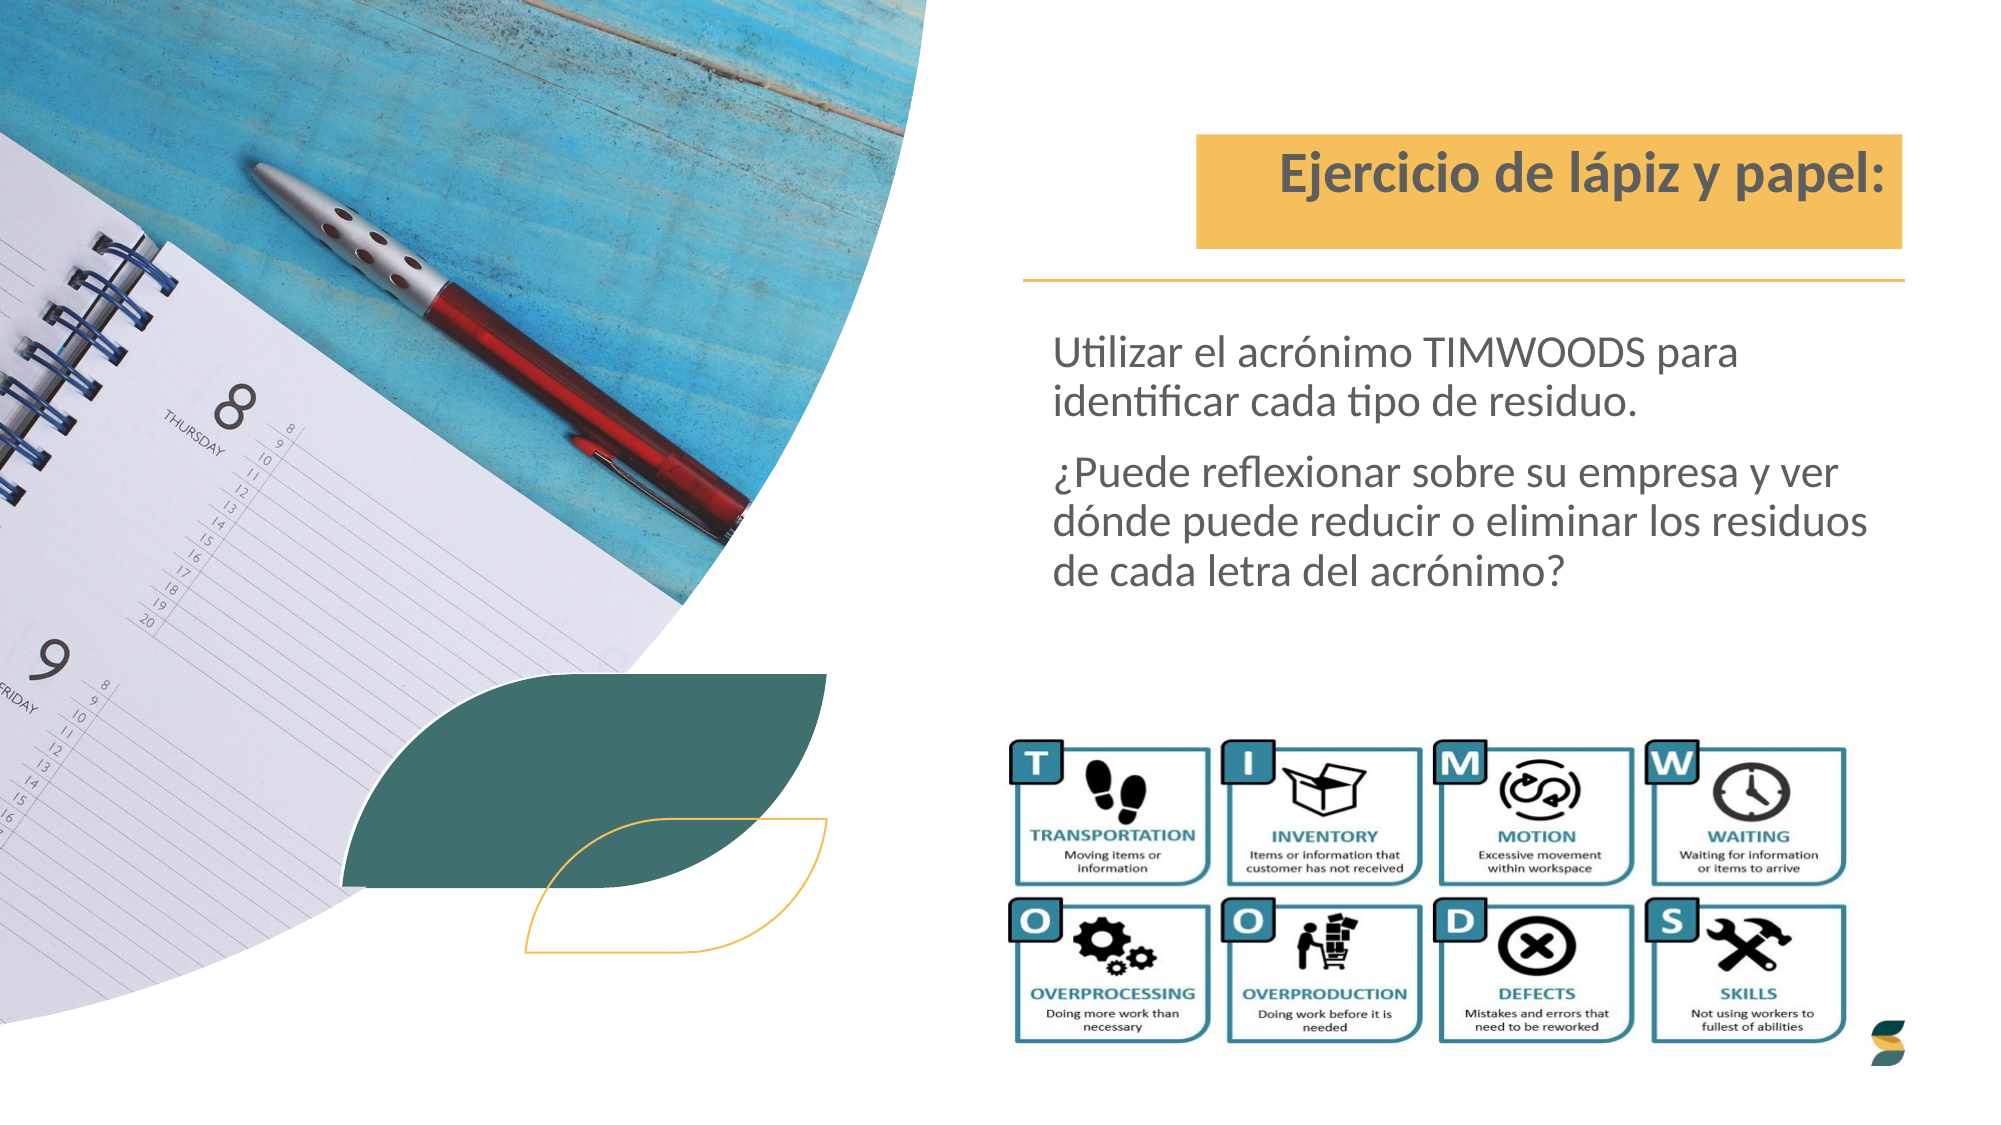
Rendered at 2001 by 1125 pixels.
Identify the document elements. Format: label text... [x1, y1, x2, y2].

picture [1871, 1020, 1905, 1066]
picture [996, 730, 1862, 1056]
list Ejercicio de lápiz y papel: [1196, 134, 1903, 249]
list Utilizar el acrónimo TIMWOODS para identificar cada tipo de residuo. ¿Puede reflexionar sobre su empresa y ver dónde puede reducir o eliminar los residuos de cada letra del acrónimo? [1037, 320, 1903, 968]
picture [0, 0, 927, 1025]
